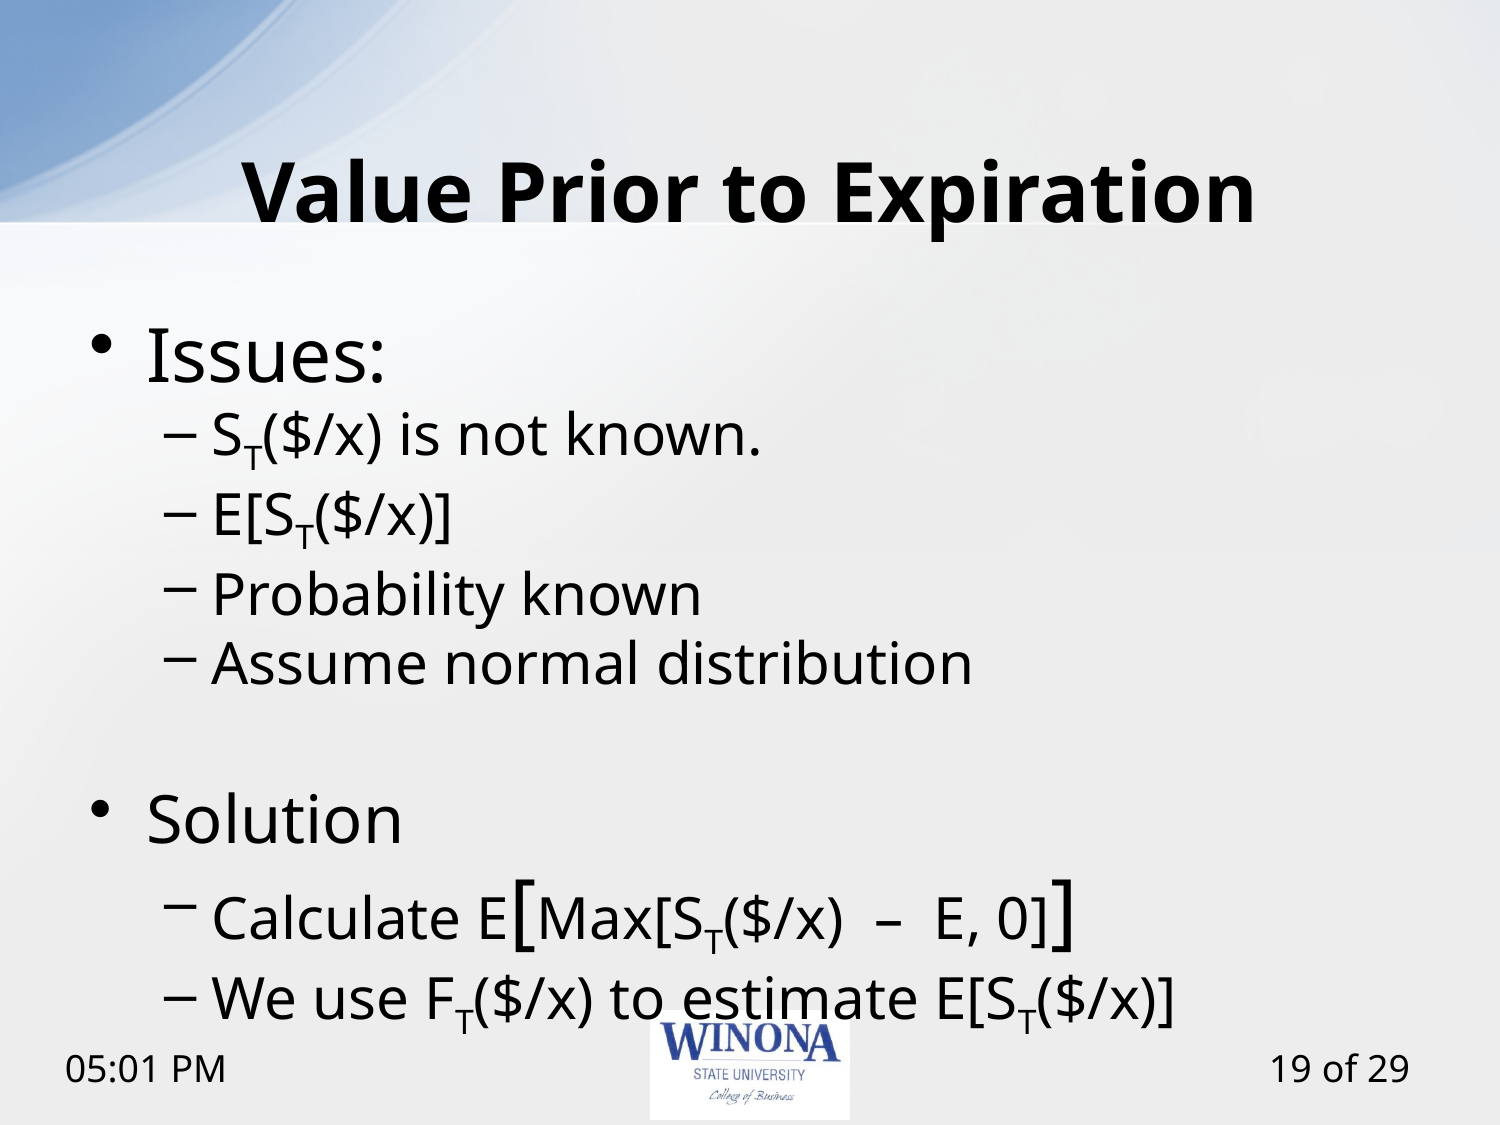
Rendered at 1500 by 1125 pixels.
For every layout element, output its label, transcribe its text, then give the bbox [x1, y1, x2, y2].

title Value Prior to Expiration [75, 58, 1425, 247]
picture [0, 0, 1500, 1125]
list Issues: ST($/x) is not known. E[ST($/x)] Probability known Assume normal distribution Solution Calculate E[Max[ST($/x) – E, 0]] We use FT($/x) to estimate E[ST($/x)] [75, 299, 1425, 1038]
